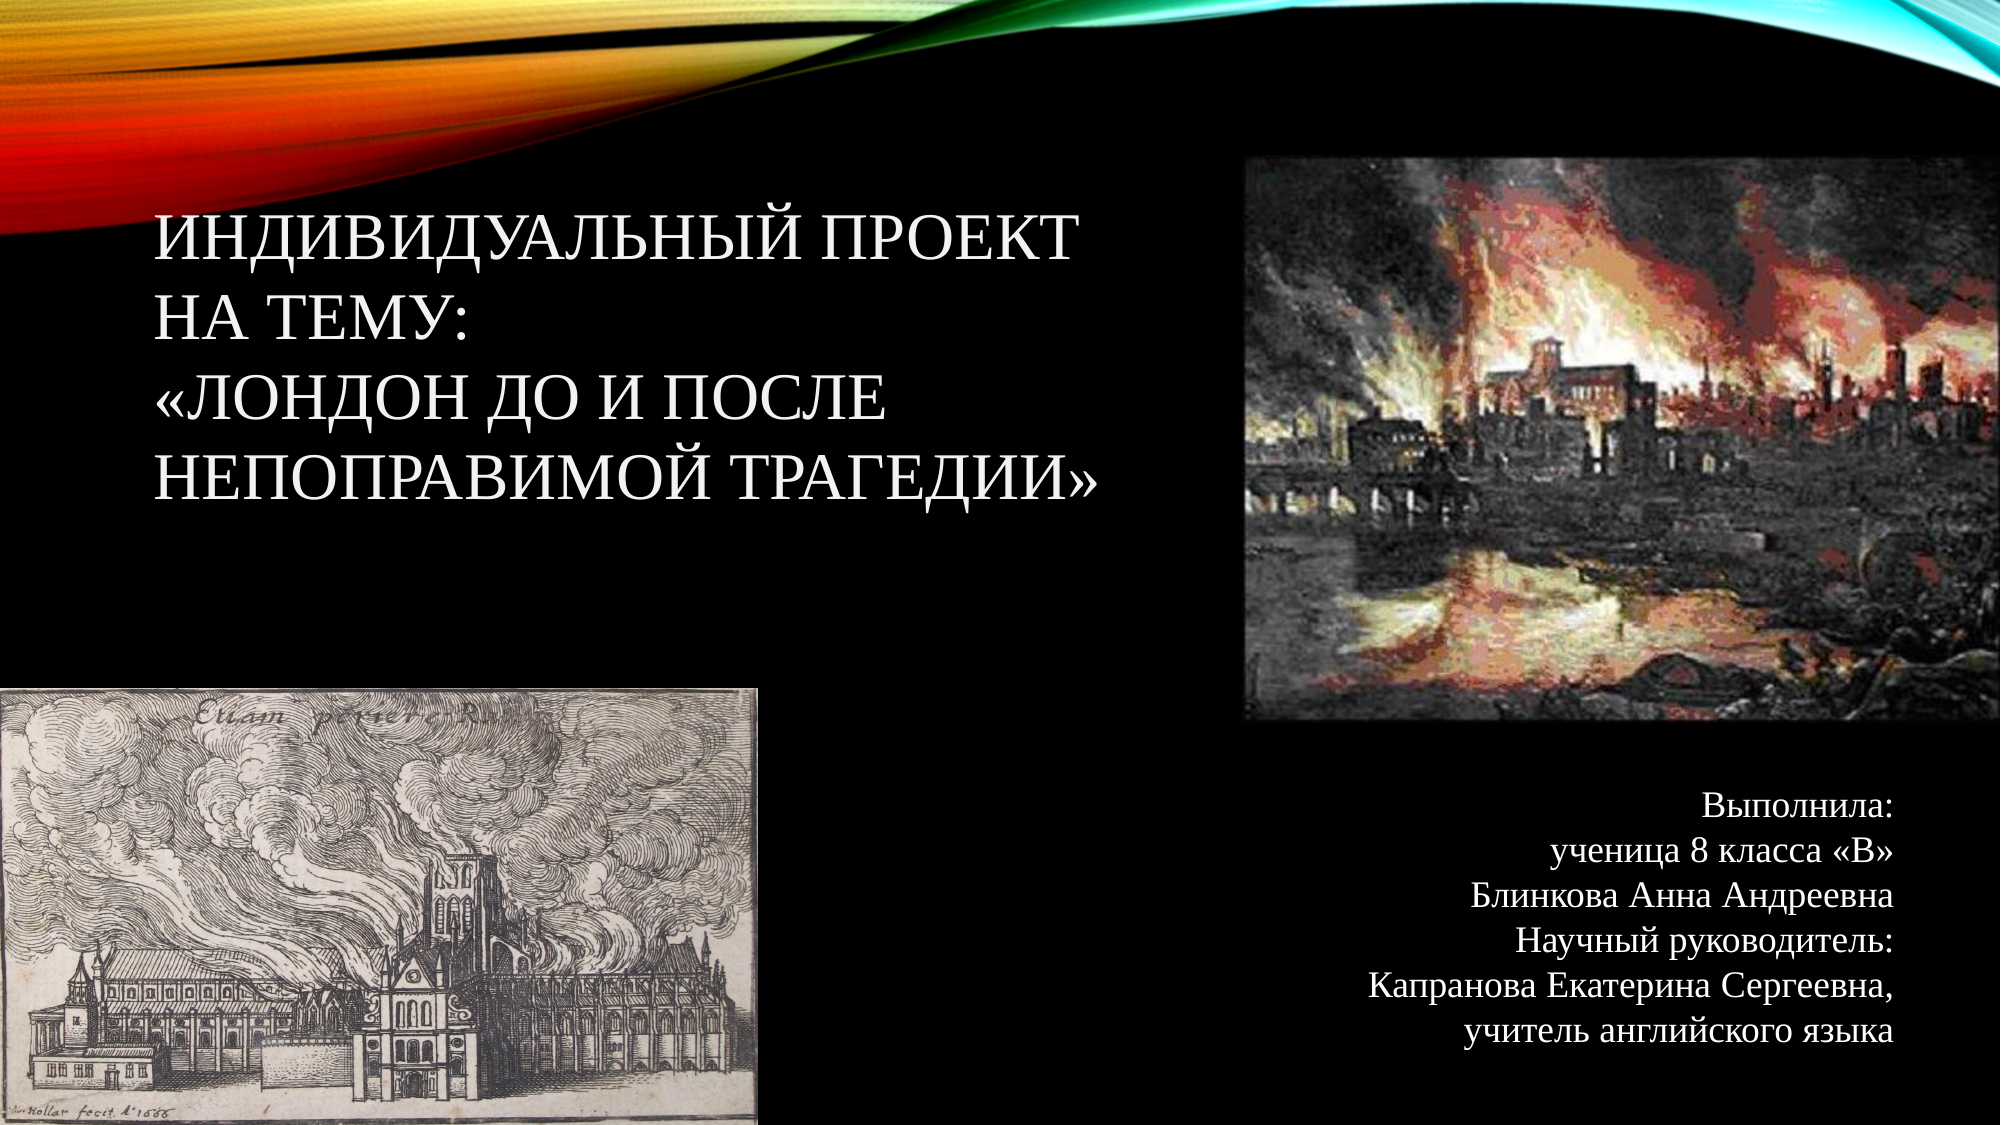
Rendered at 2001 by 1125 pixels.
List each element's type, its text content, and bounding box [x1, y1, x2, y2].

text_box Выполнила: ученица 8 класса «В» Блинкова Анна Андреевна Научный руководитель: Капранова Екатерина Сергеевна, учитель английского языка [909, 722, 1910, 1098]
text_box ИНДИВИДУАЛЬНЫЙ ПРОЕКТ НА ТЕМУ: «ЛОНДОН ДО И ПОСЛЕ НЕПОПРАВИМОЙ ТРАГЕДИИ» [138, 185, 1139, 760]
picture [0, 688, 758, 1125]
title ИНДИВИДУАЛЬНЫЙ ПРОЕКТ НА ТЕМУ: «ЛОНДОН ДО И ПОСЛЕ НЕПОПРАВИМОЙ ТРАГЕДИИ» ИНДИВИДУАЛЬНЫЙ ПРОЕКТ НА ТЕМУ: «ЛОНДОН ДО И ПОСЛЕ НЕПОПРАВИМОЙ ТРАГЕДИИ» [474, 125, 1888, 338]
picture [0, 0, 2000, 723]
